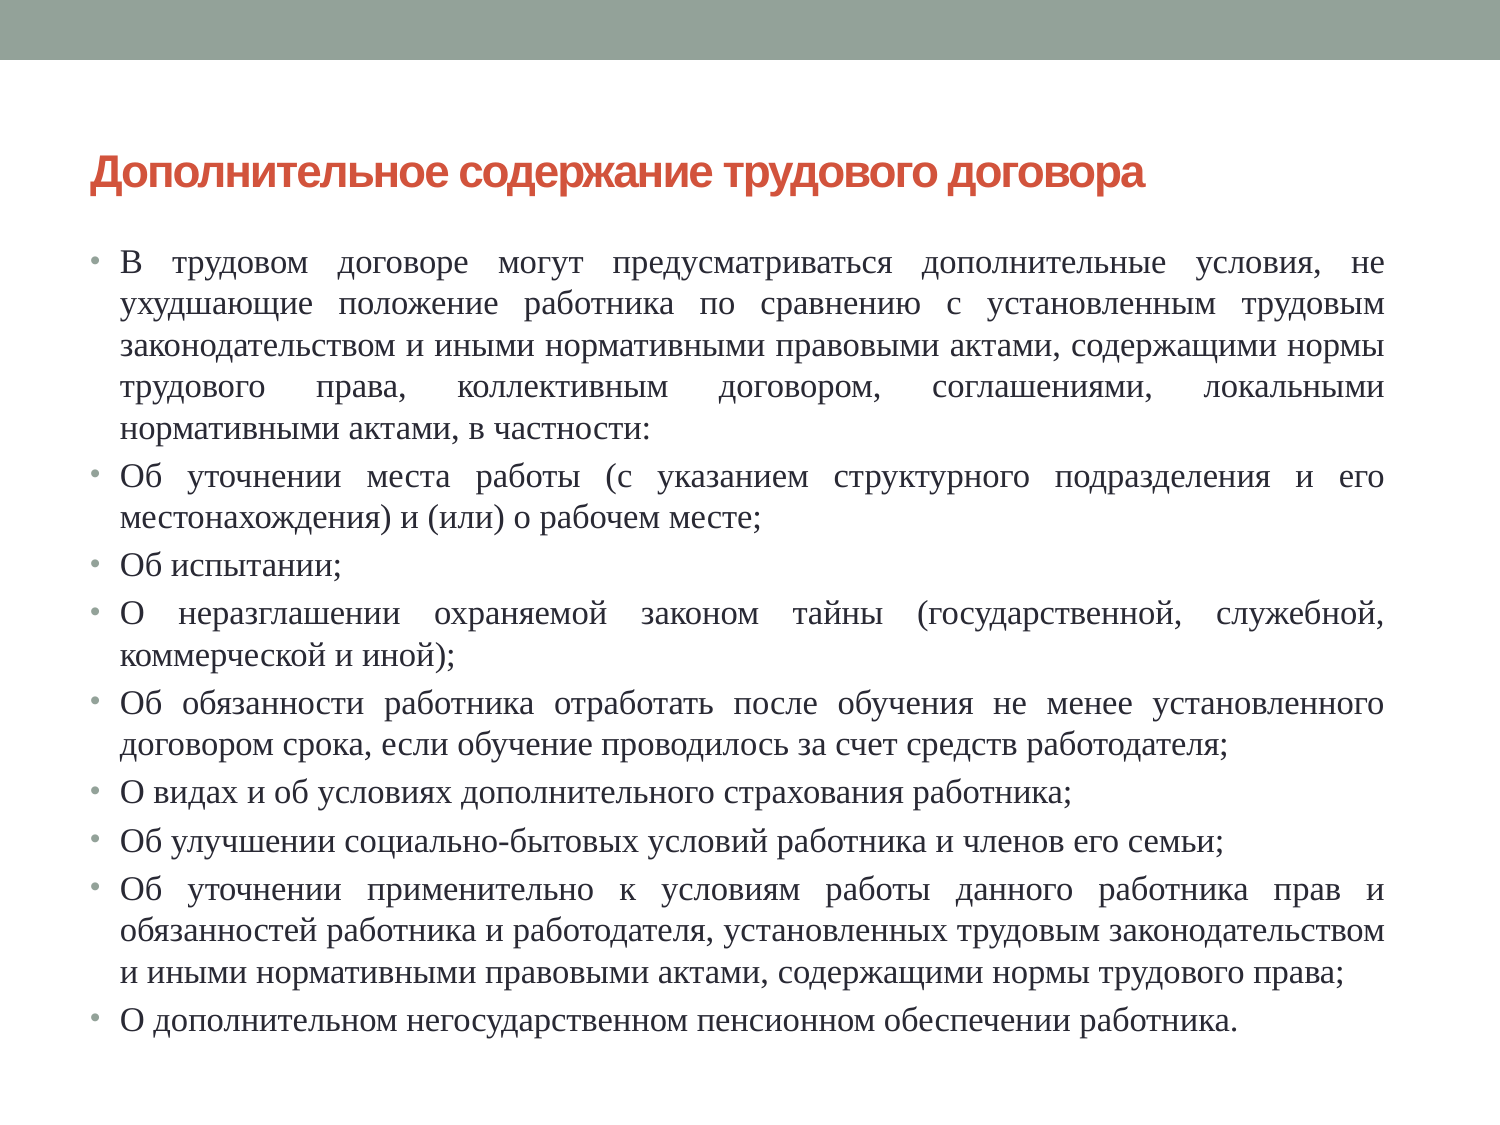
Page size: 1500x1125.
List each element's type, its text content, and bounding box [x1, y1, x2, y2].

list В трудовом договоре могут предусматриваться дополнительные условия, не ухудшающие положение работника по сравнению с установленным трудовым законодательством и иными нормативными правовыми актами, содержащими нормы трудового права, коллективным договором, соглашениями, локальными нормативными актами, в частности: Об уточнении места работы (с указанием структурного подразделения и его местонахождения) и (или) о рабочем месте; Об испытании; О неразглашении охраняемой законом тайны (государственной, служебной, коммерческой и иной); Об обязанности работника отработать после обучения не менее установленного договором срока, если обучение проводилось за счет средств работодателя; О видах и об условиях дополнительного страхования работника; Об улучшении социально-бытовых условий работника и членов его семьи; Об уточнении применительно к условиям работы данного работника прав и обязанностей работника и работодателя, установленных трудовым законодательством и иными нормативными правовыми актами, содержащими нормы трудового права; О дополнительном негосударственном пенсионном обеспечении работника. [75, 231, 1400, 1071]
title Дополнительное содержание трудового договора [75, 87, 1425, 250]
